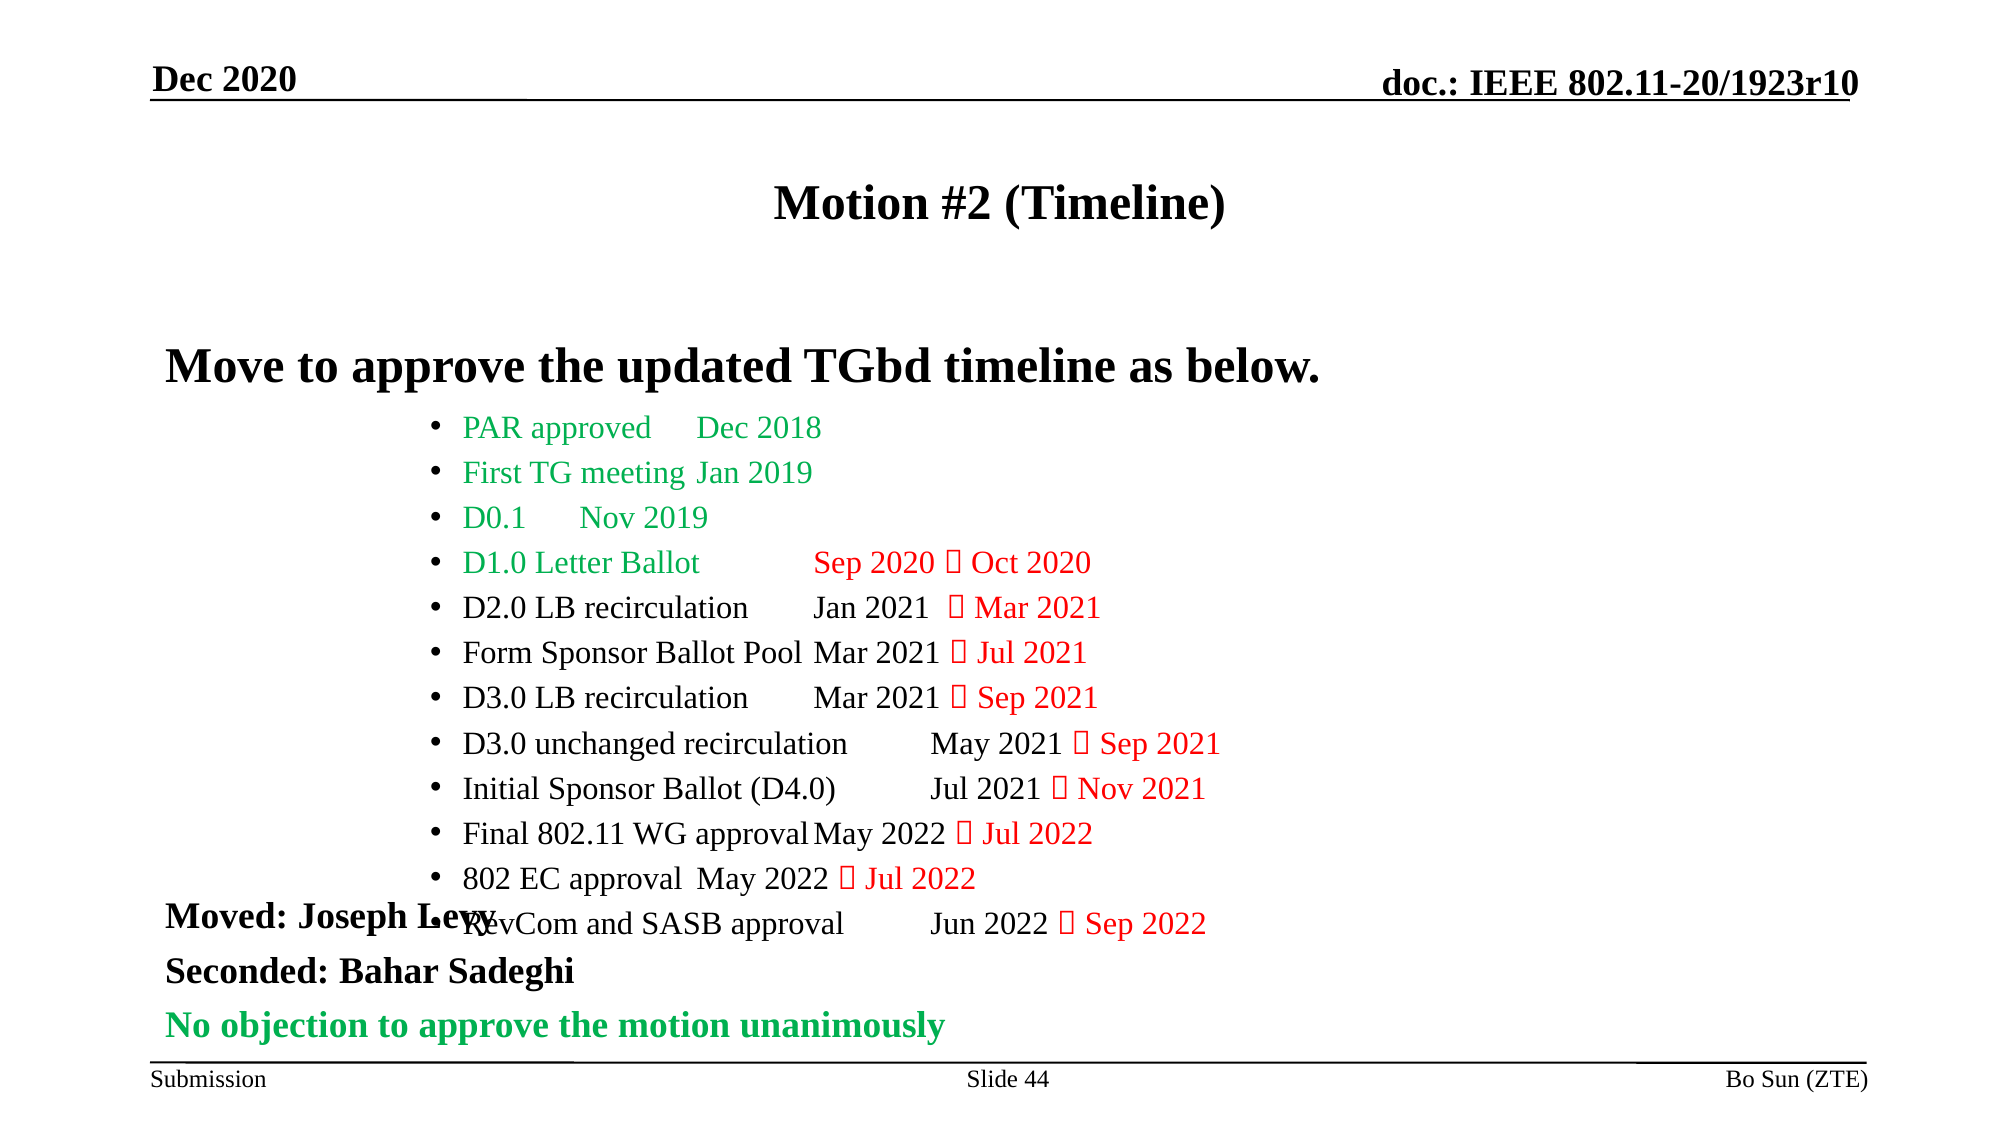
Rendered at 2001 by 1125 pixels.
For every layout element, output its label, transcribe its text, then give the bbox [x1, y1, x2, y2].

slide_number Slide 44 [949, 1061, 1067, 1123]
footer Bo Sun (ZTE) [1171, 1061, 1869, 1093]
list Move to approve the updated TGbd timeline as below. Moved: Joseph Levy Seconded: Bahar Sadeghi No objection to approve the motion unanimously [149, 324, 1850, 1000]
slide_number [152, 54, 563, 100]
title Motion #2 (Timeline) [149, 112, 1850, 288]
text_box PAR approved Dec 2018 First TG meeting Jan 2019 D0.1 Nov 2019 D1.0 Letter Ballot Sep 2020  Oct 2020 D2.0 LB recirculation Jan 2021  Mar 2021 Form Sponsor Ballot Pool Mar 2021  Jul 2021 D3.0 LB recirculation Mar 2021  Sep 2021 D3.0 unchanged recirculation May 2021  Sep 2021 Initial Sponsor Ballot (D4.0) Jul 2021  Nov 2021 Final 802.11 WG approval May 2022  Jul 2022 802 EC approval May 2022  Jul 2022 RevCom and SASB approval Jun 2022  Sep 2022 [363, 398, 1700, 956]
